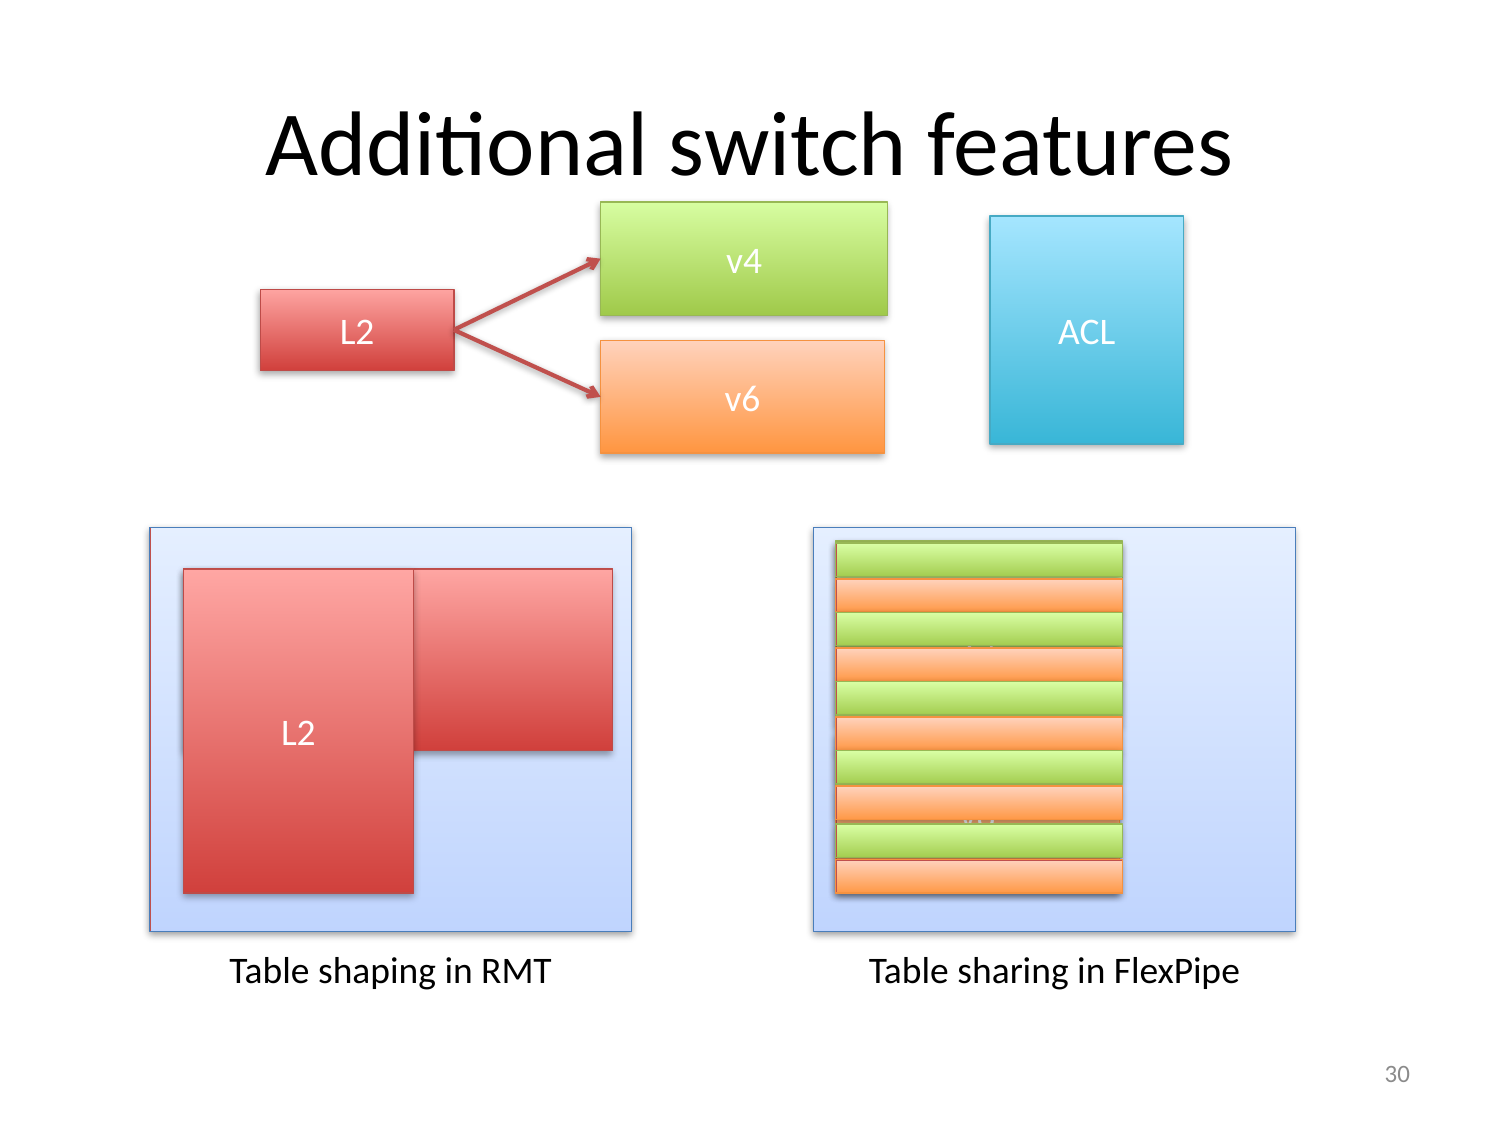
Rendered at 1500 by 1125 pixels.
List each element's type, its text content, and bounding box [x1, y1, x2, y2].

text_box [835, 681, 1123, 716]
text_box [813, 527, 1296, 932]
text_box [835, 859, 1123, 894]
text_box Table sharing in FlexPipe [813, 939, 1296, 999]
slide_number 30 [1074, 1042, 1425, 1103]
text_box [260, 201, 1184, 454]
text_box [835, 647, 1123, 680]
text_box [835, 716, 1123, 749]
text_box [835, 750, 1123, 785]
text_box [835, 785, 1123, 820]
text_box L2 [414, 568, 613, 751]
title Additional switch features [75, 45, 1425, 233]
text_box L2 [183, 568, 414, 894]
text_box [835, 578, 1123, 612]
text_box [835, 823, 1123, 858]
text_box [149, 527, 632, 932]
text_box [835, 542, 1123, 577]
text_box Table shaping in RMT [149, 939, 632, 999]
text_box [835, 612, 1123, 646]
